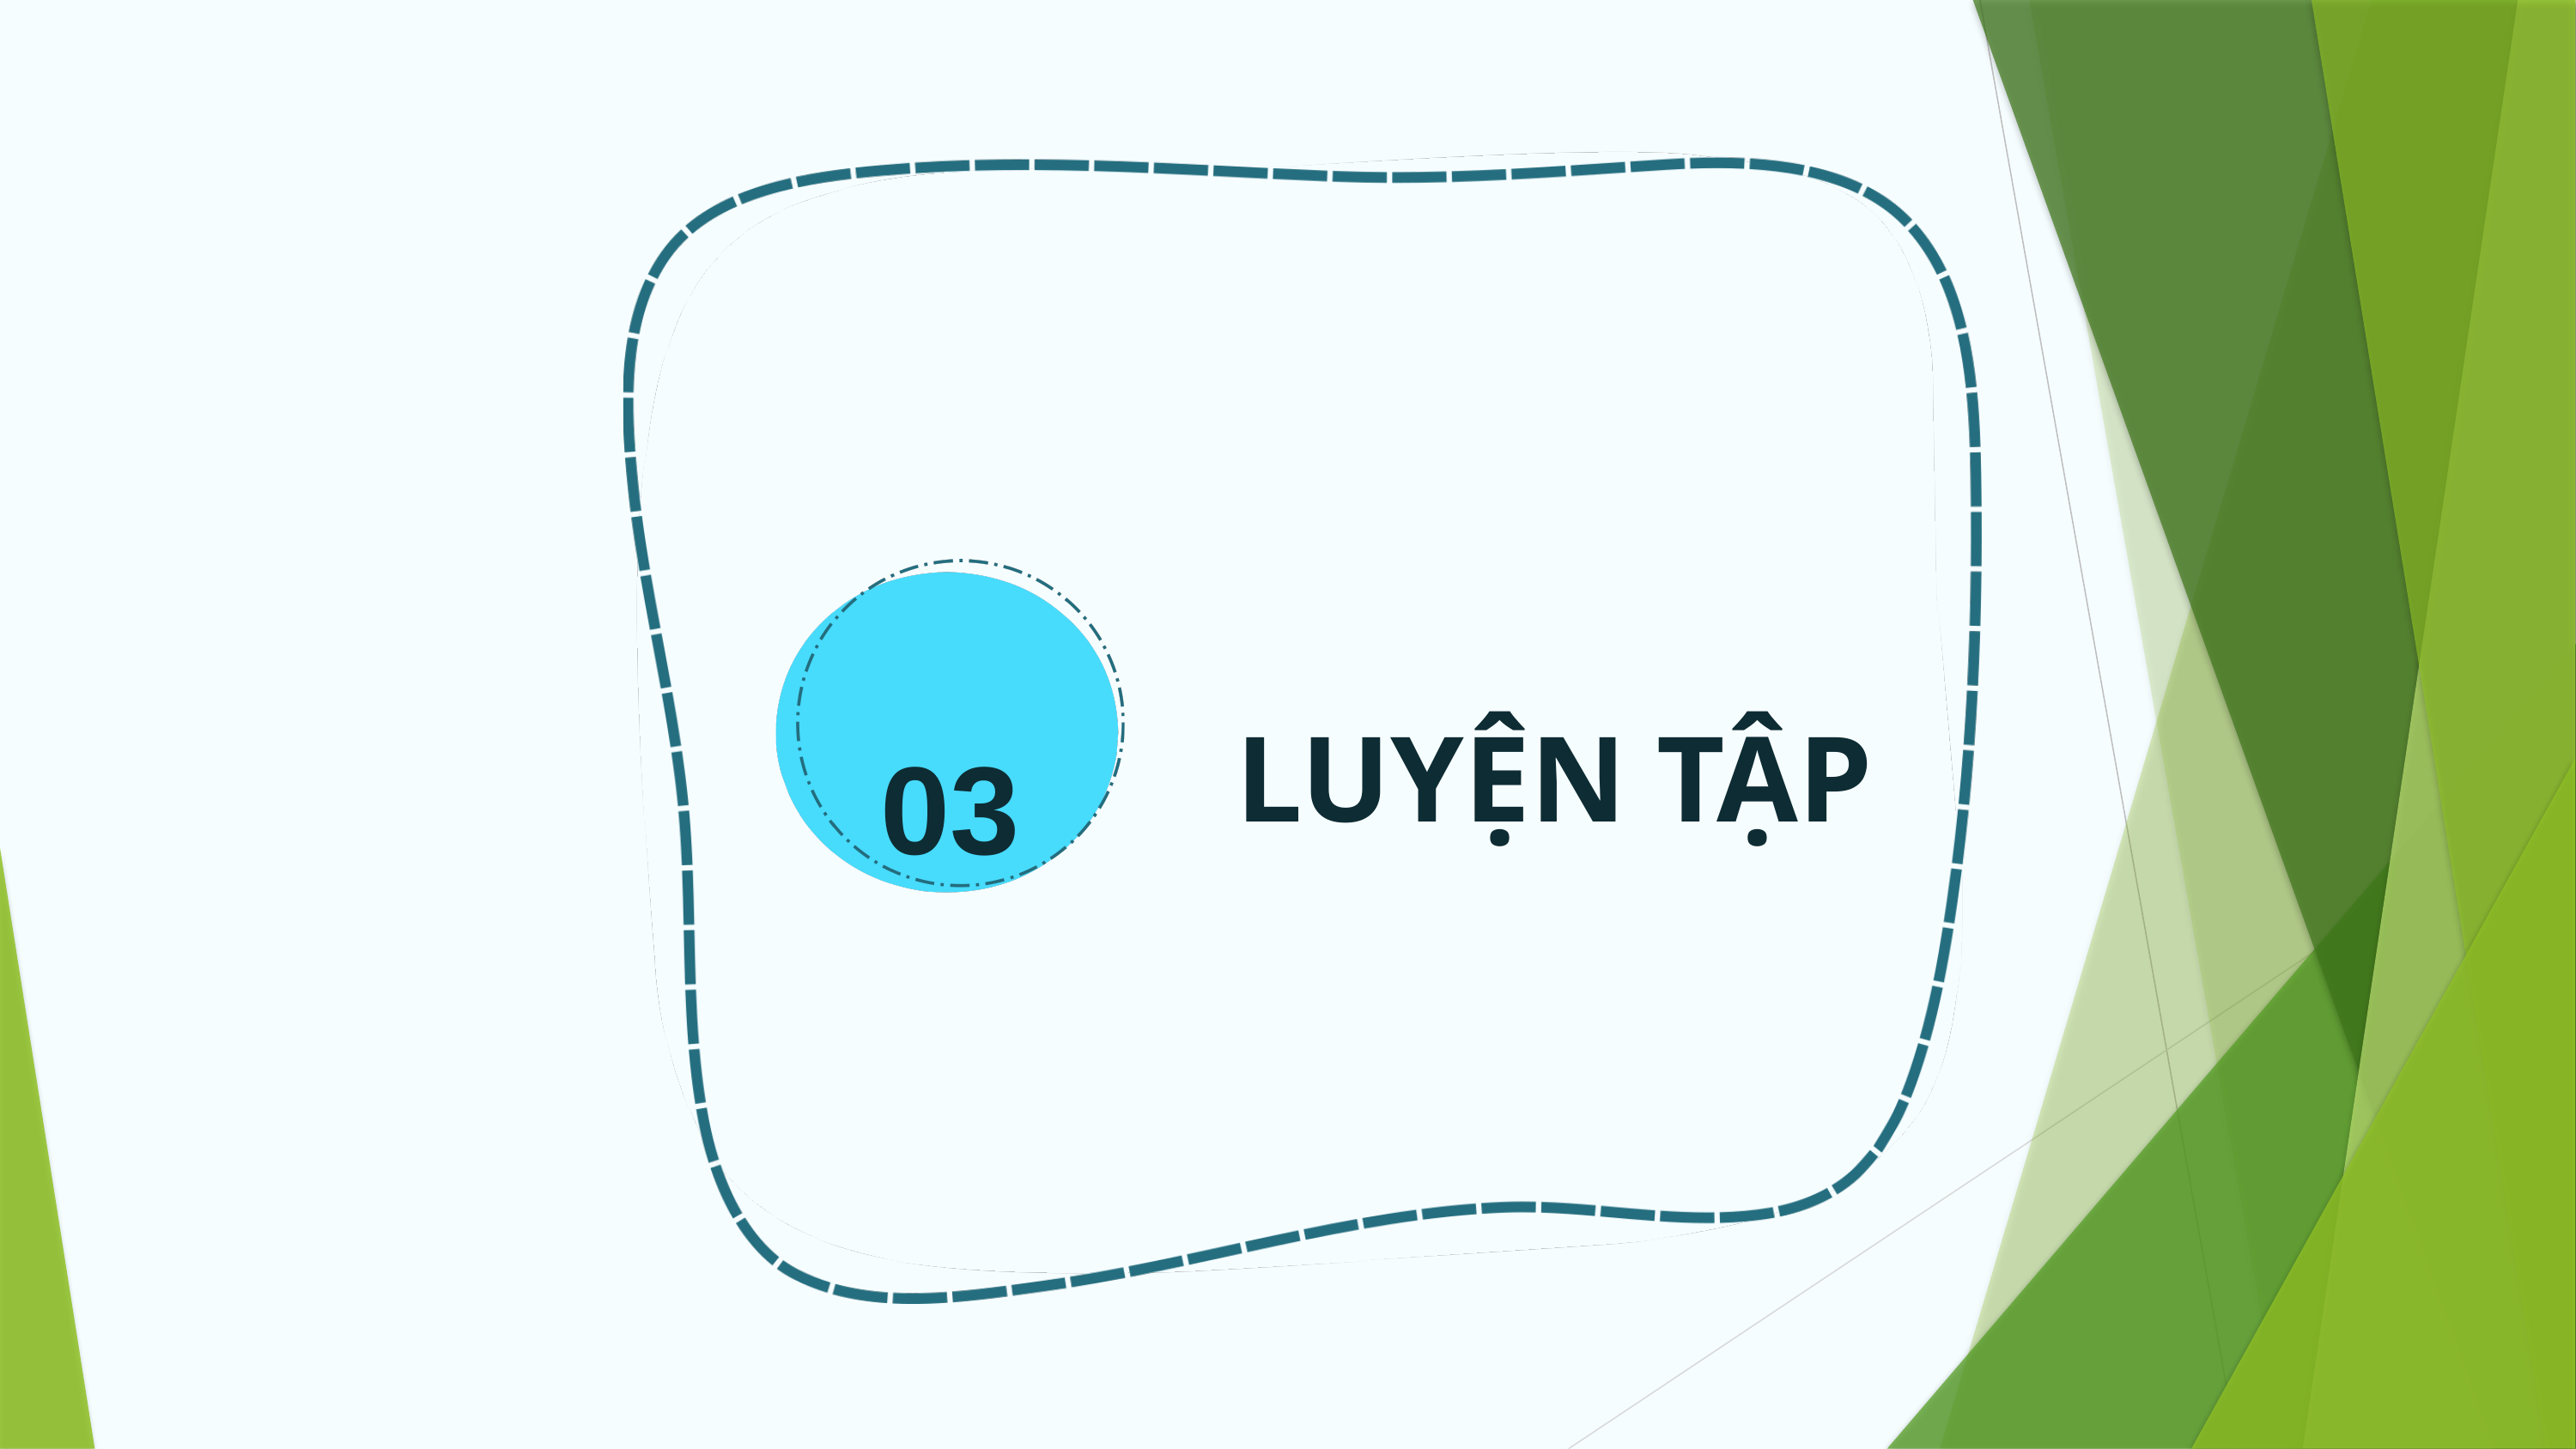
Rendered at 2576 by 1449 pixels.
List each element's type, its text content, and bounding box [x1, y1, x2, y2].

text_box [775, 559, 1125, 900]
text_box [623, 144, 1982, 1304]
text_box 03 [828, 489, 1072, 880]
text_box LUYỆN TẬP [1176, 633, 1932, 846]
